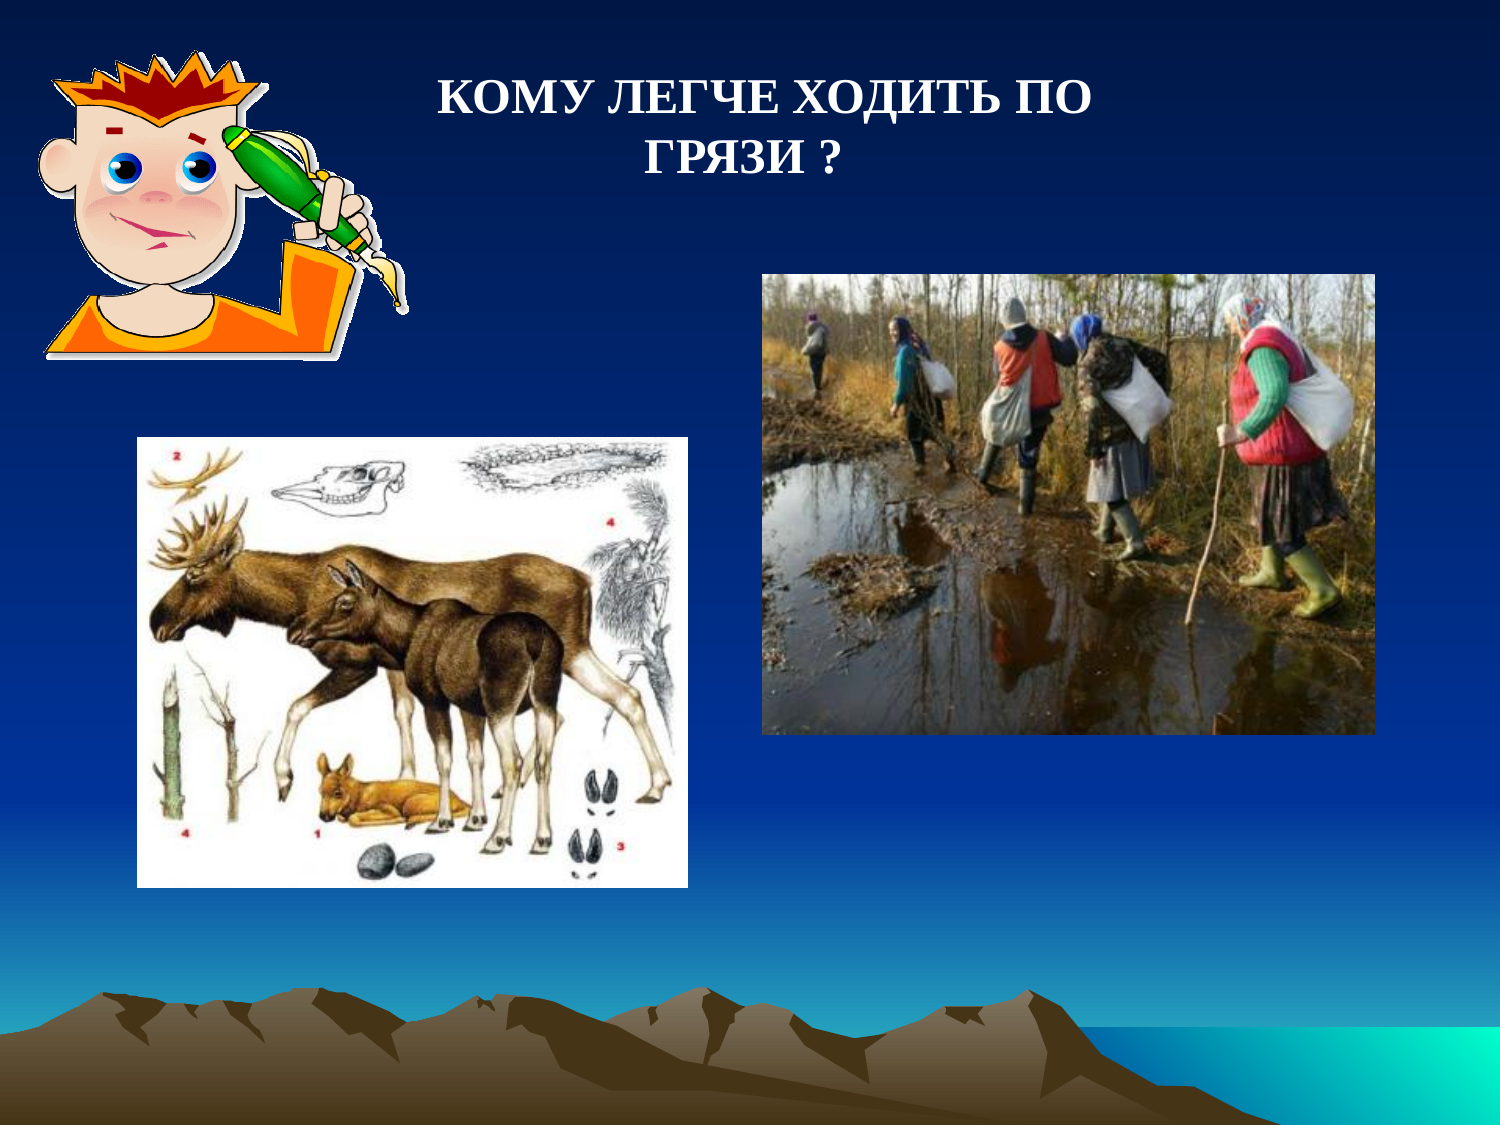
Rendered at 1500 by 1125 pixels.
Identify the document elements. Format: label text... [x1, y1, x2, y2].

text_box КОМУ ЛЕГЧЕ ХОДИТЬ ПО ГРЯЗИ ? [416, 55, 1151, 191]
picture [762, 274, 1376, 736]
picture [37, 49, 413, 363]
picture [137, 437, 688, 888]
